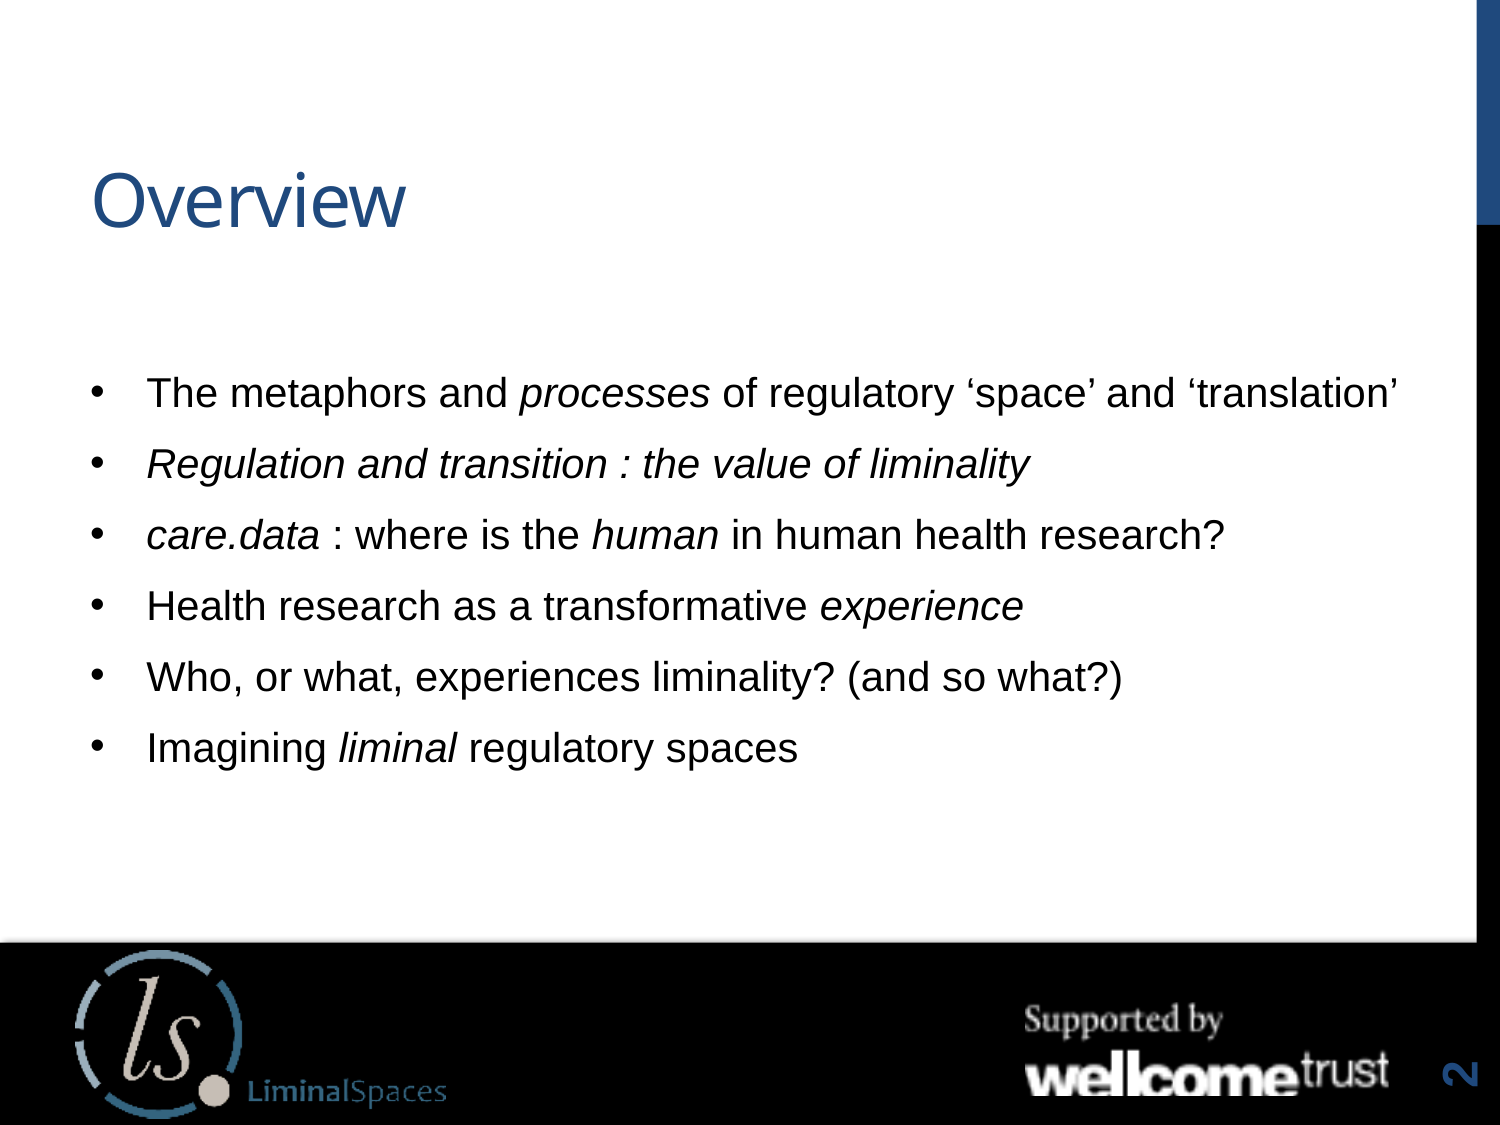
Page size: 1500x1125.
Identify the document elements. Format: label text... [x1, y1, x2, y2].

title Overview [75, 25, 1025, 250]
picture [75, 950, 446, 1119]
list The metaphors and processes of regulatory ‘space’ and ‘translation’ Regulation and transition : the value of liminality care.data : where is the human in human health research? Health research as a transformative experience Who, or what, experiences liminality? (and so what?) Imagining liminal regulatory spaces [75, 287, 1428, 925]
slide_number 2 [1427, 887, 1488, 1104]
